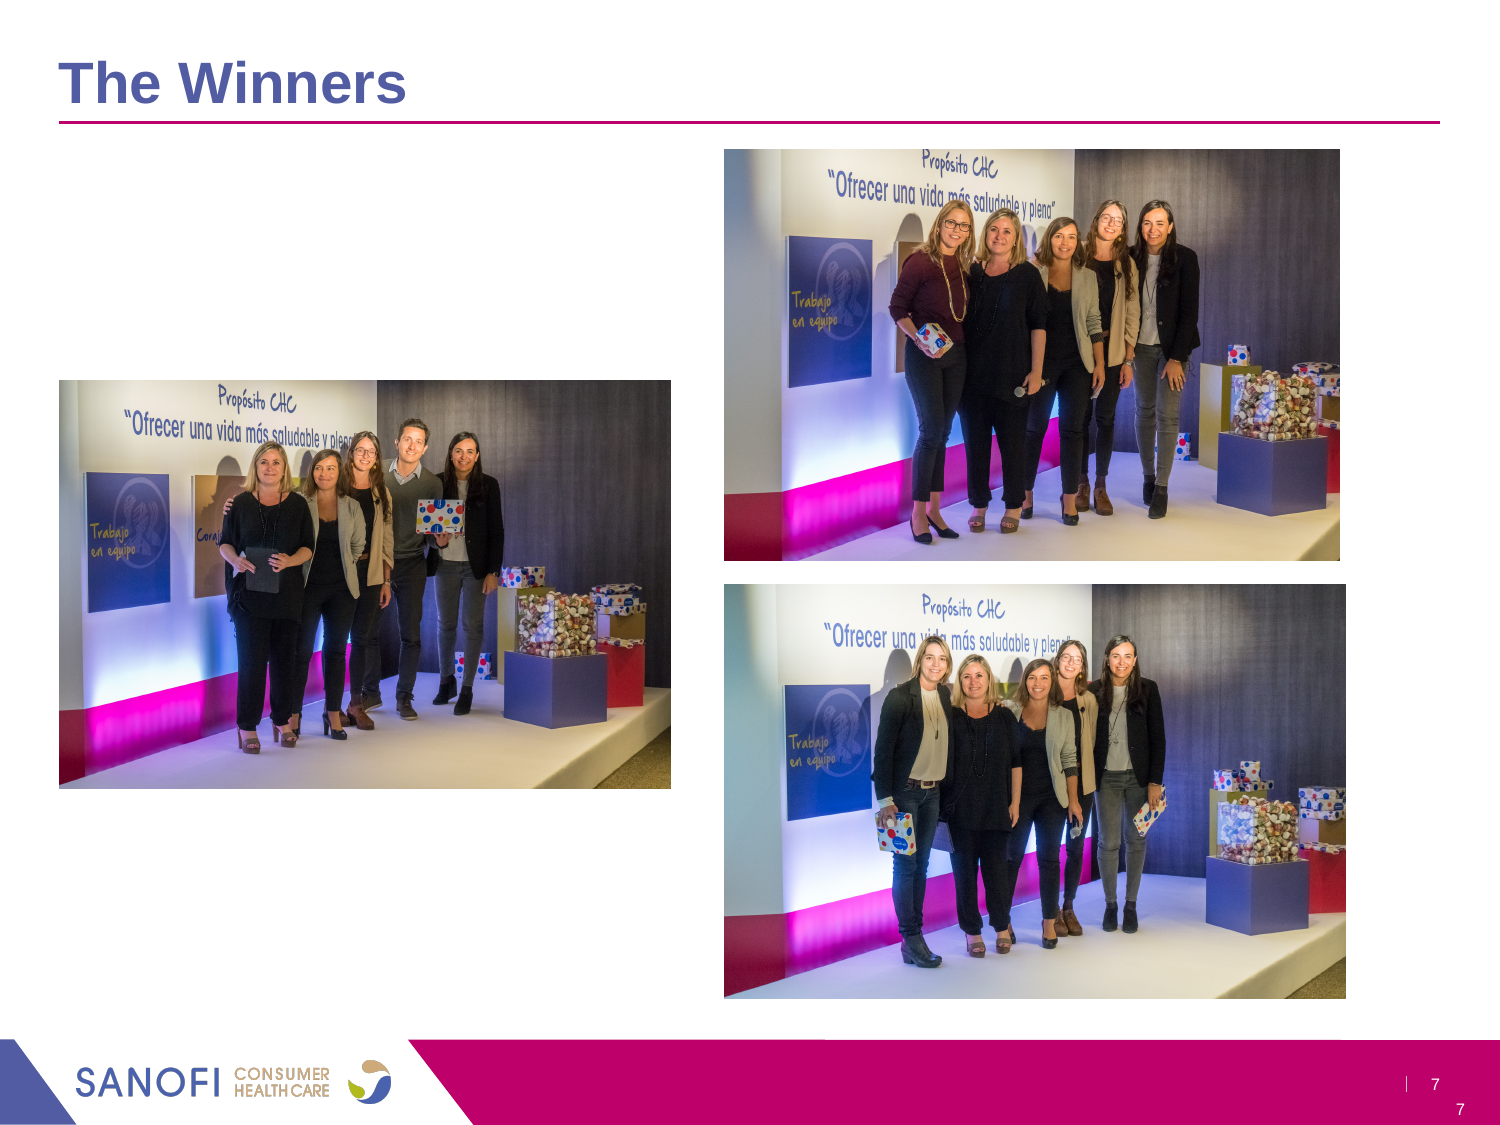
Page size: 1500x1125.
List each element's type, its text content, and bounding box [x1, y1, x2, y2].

picture [76, 1060, 391, 1104]
picture [724, 149, 1340, 561]
title The Winners [59, 53, 1441, 117]
picture [724, 584, 1346, 999]
picture [58, 380, 671, 789]
text_box Nuestra aspiración [231, 118, 973, 191]
text_box 7 [1413, 1099, 1465, 1120]
slide_number 7 [1389, 1074, 1441, 1095]
